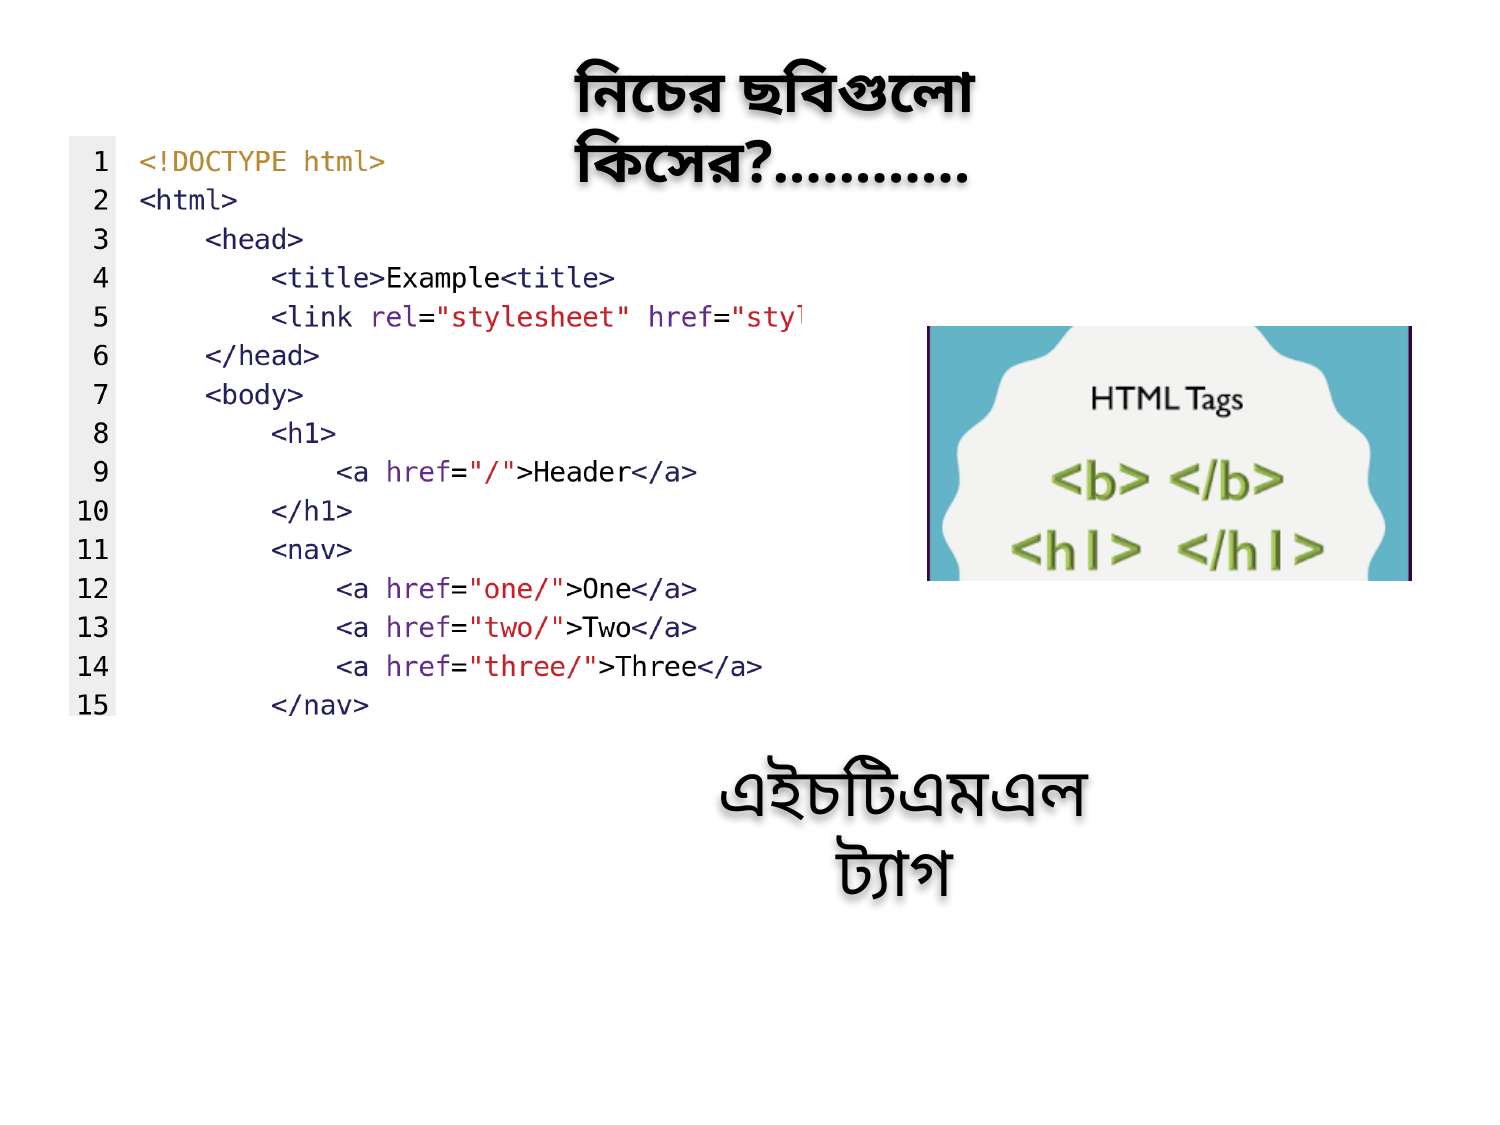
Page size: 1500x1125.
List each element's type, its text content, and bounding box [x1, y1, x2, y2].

picture [926, 326, 1412, 582]
text_box এইচটিএমএল ট্যাগ [667, 742, 1140, 917]
text_box নিচের ছবিগুলো কিসের?............ [561, 46, 1223, 202]
picture [64, 130, 802, 717]
